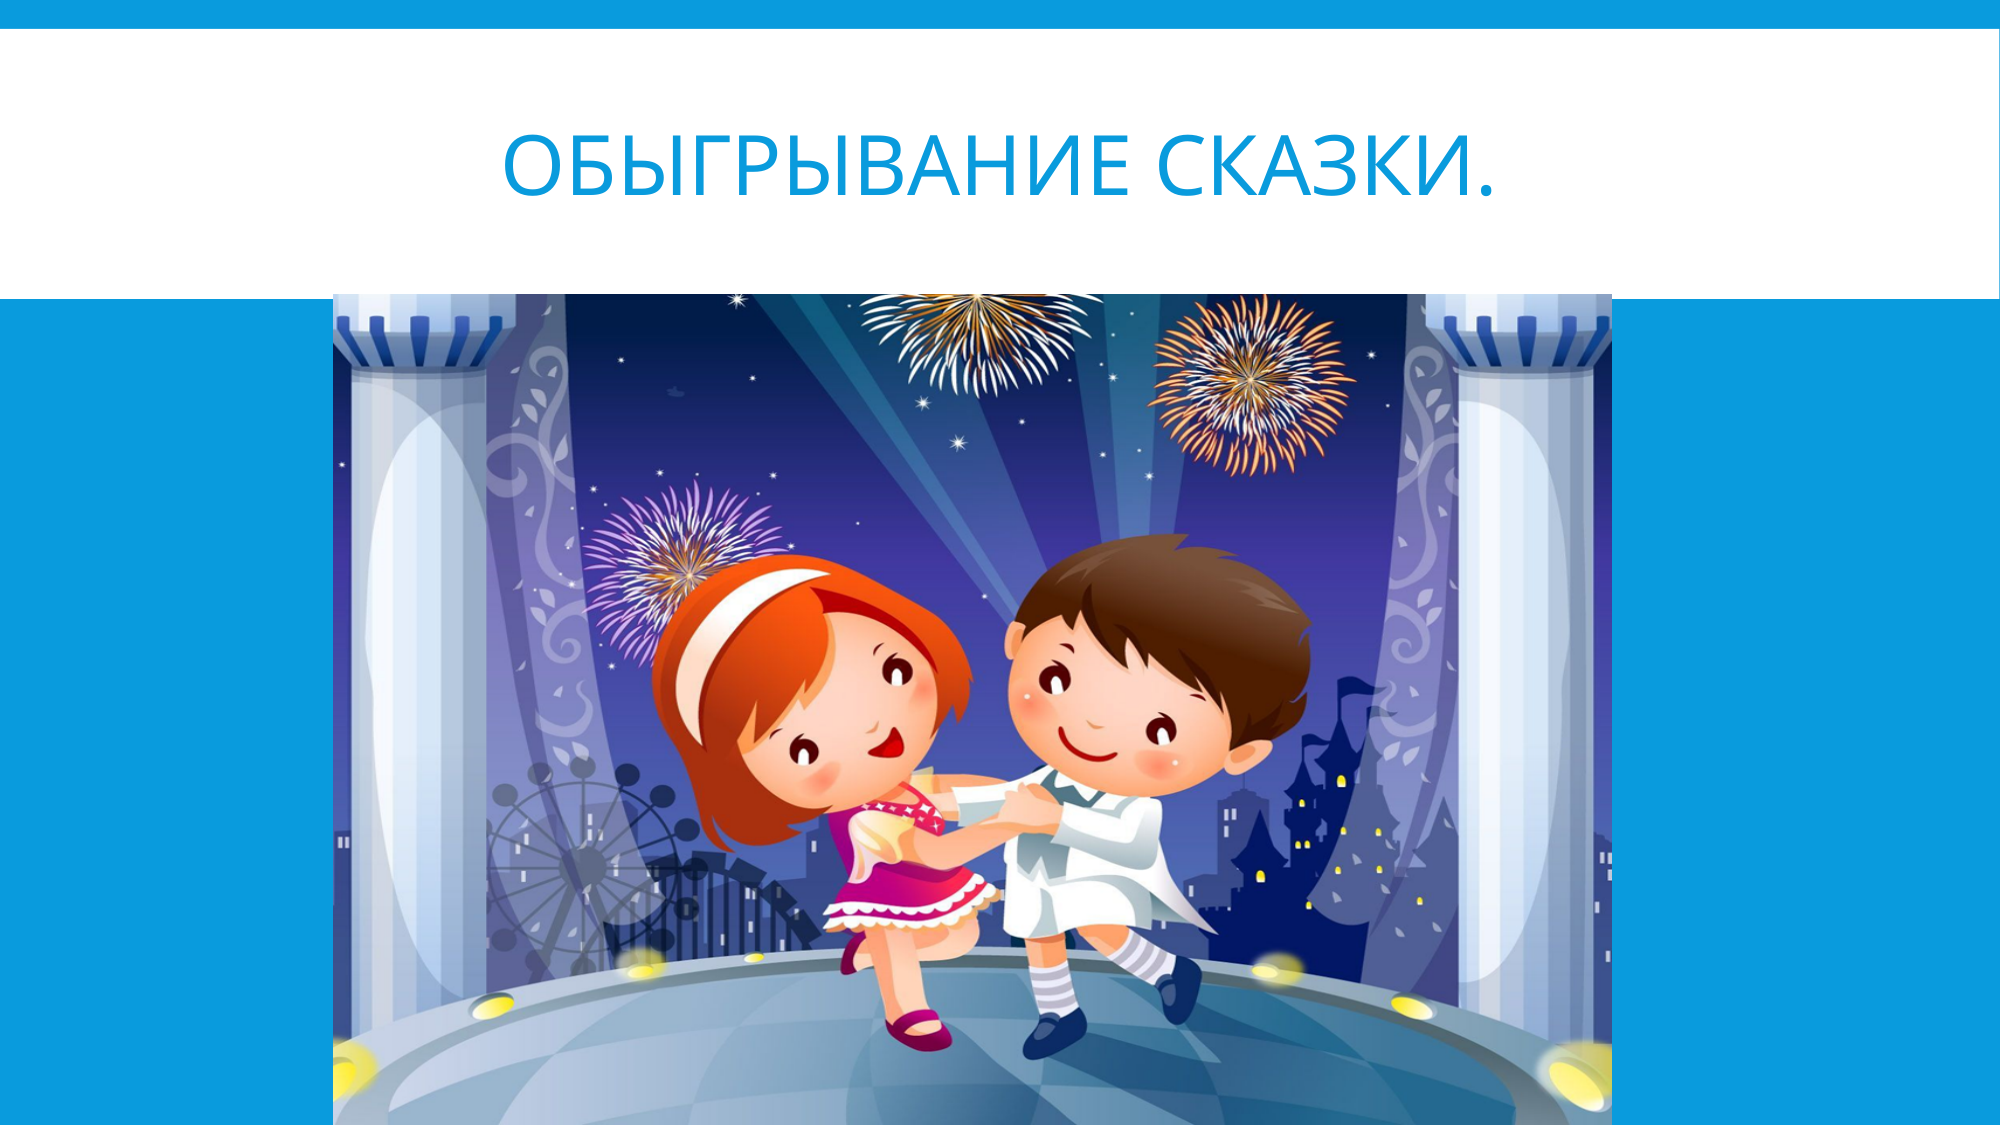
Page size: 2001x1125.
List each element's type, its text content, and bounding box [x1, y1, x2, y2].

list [333, 293, 1613, 1125]
title Обыгрывание сказки. [197, 46, 1803, 295]
